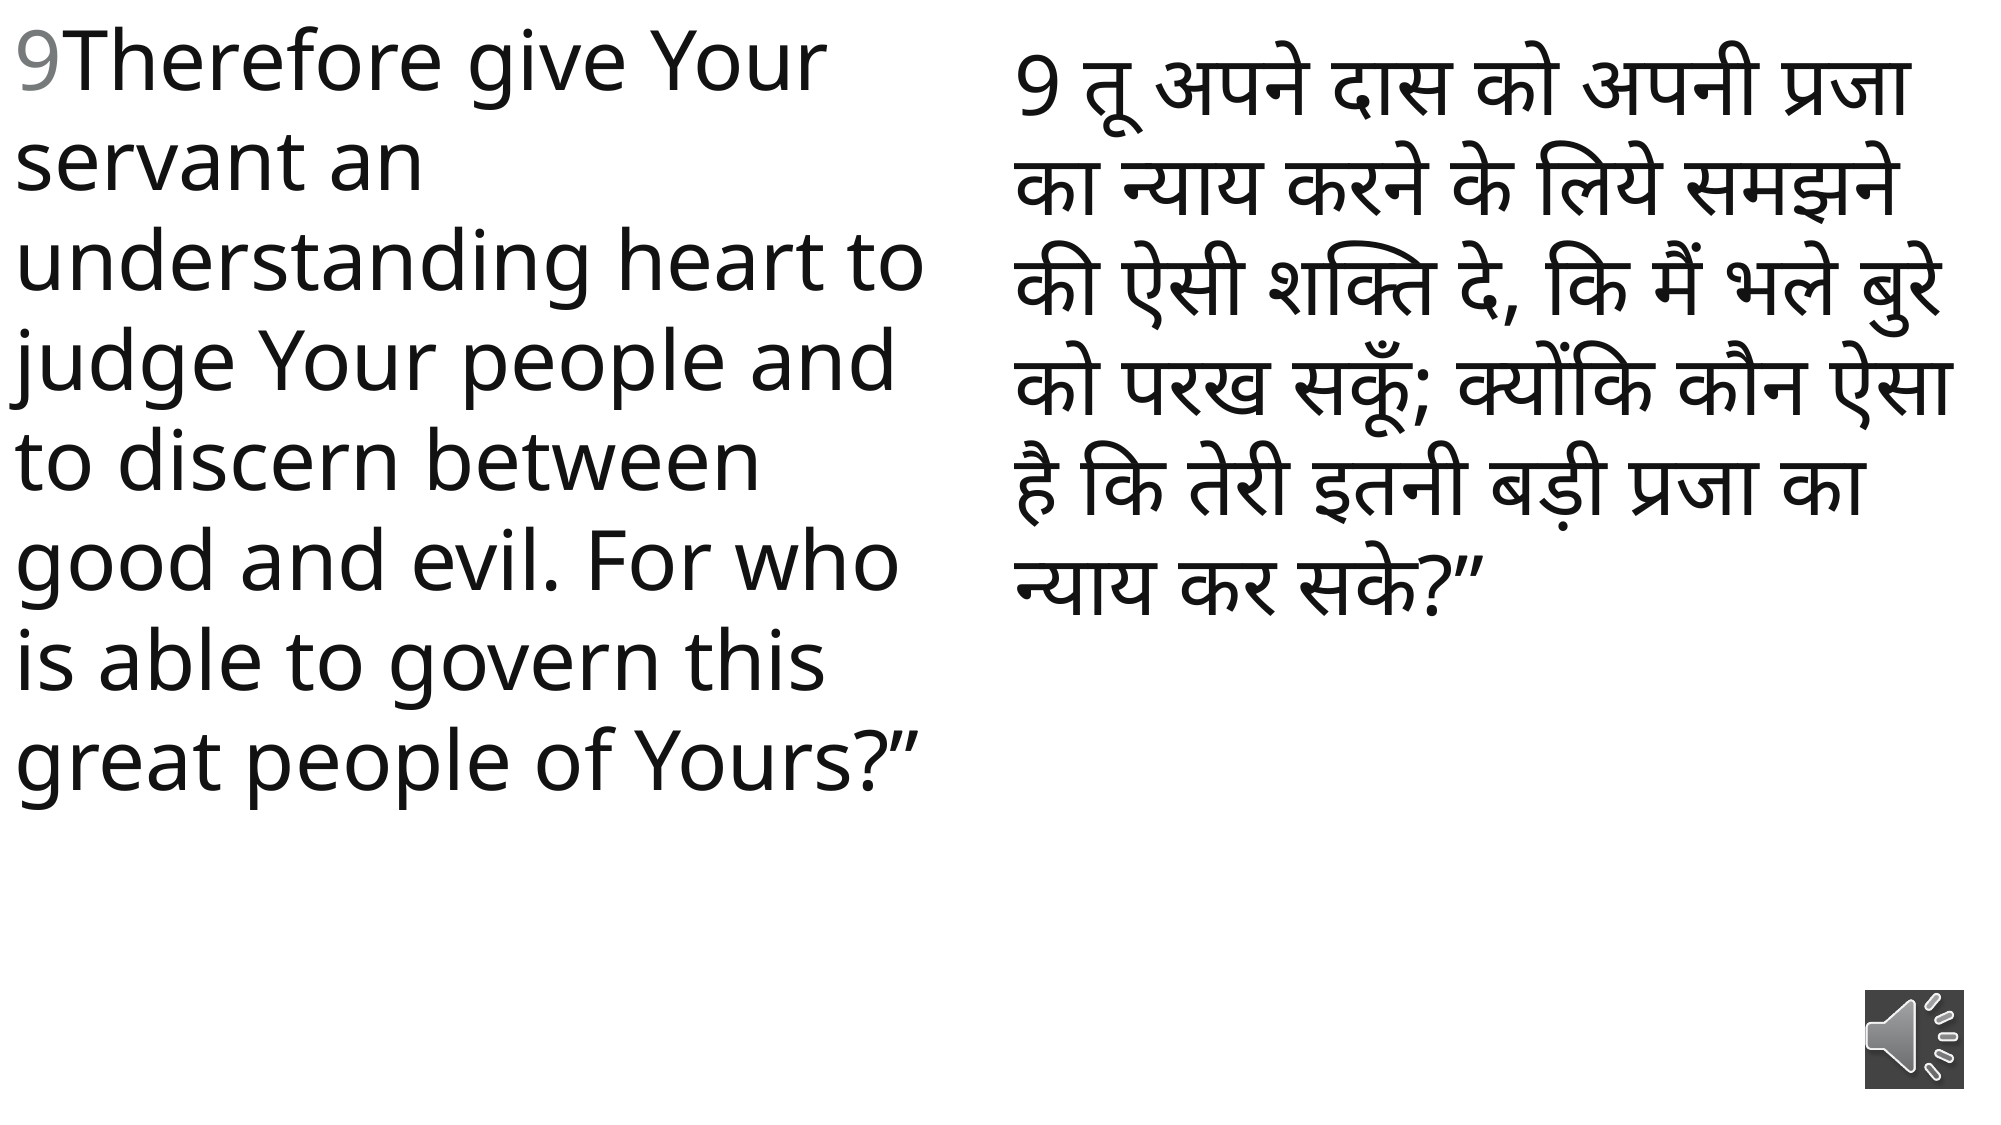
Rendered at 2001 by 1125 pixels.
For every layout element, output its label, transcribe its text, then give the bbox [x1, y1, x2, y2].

text_box 9 तू अपने दास को अपनी प्रजा का न्याय करने के लिये समझने की ऐसी शक्ति दे, कि मैं भले बुरे को परख सकूँ; क्योंकि कौन ऐसा है कि तेरी इतनी बड़ी प्रजा का न्याय कर सके?” [999, 24, 2000, 1101]
text_box 9Therefore give Your servant an understanding heart to judge Your people and to discern between good and evil. For who is able to govern this great people of Yours?” [0, 0, 981, 1125]
picture [1864, 989, 1965, 1090]
